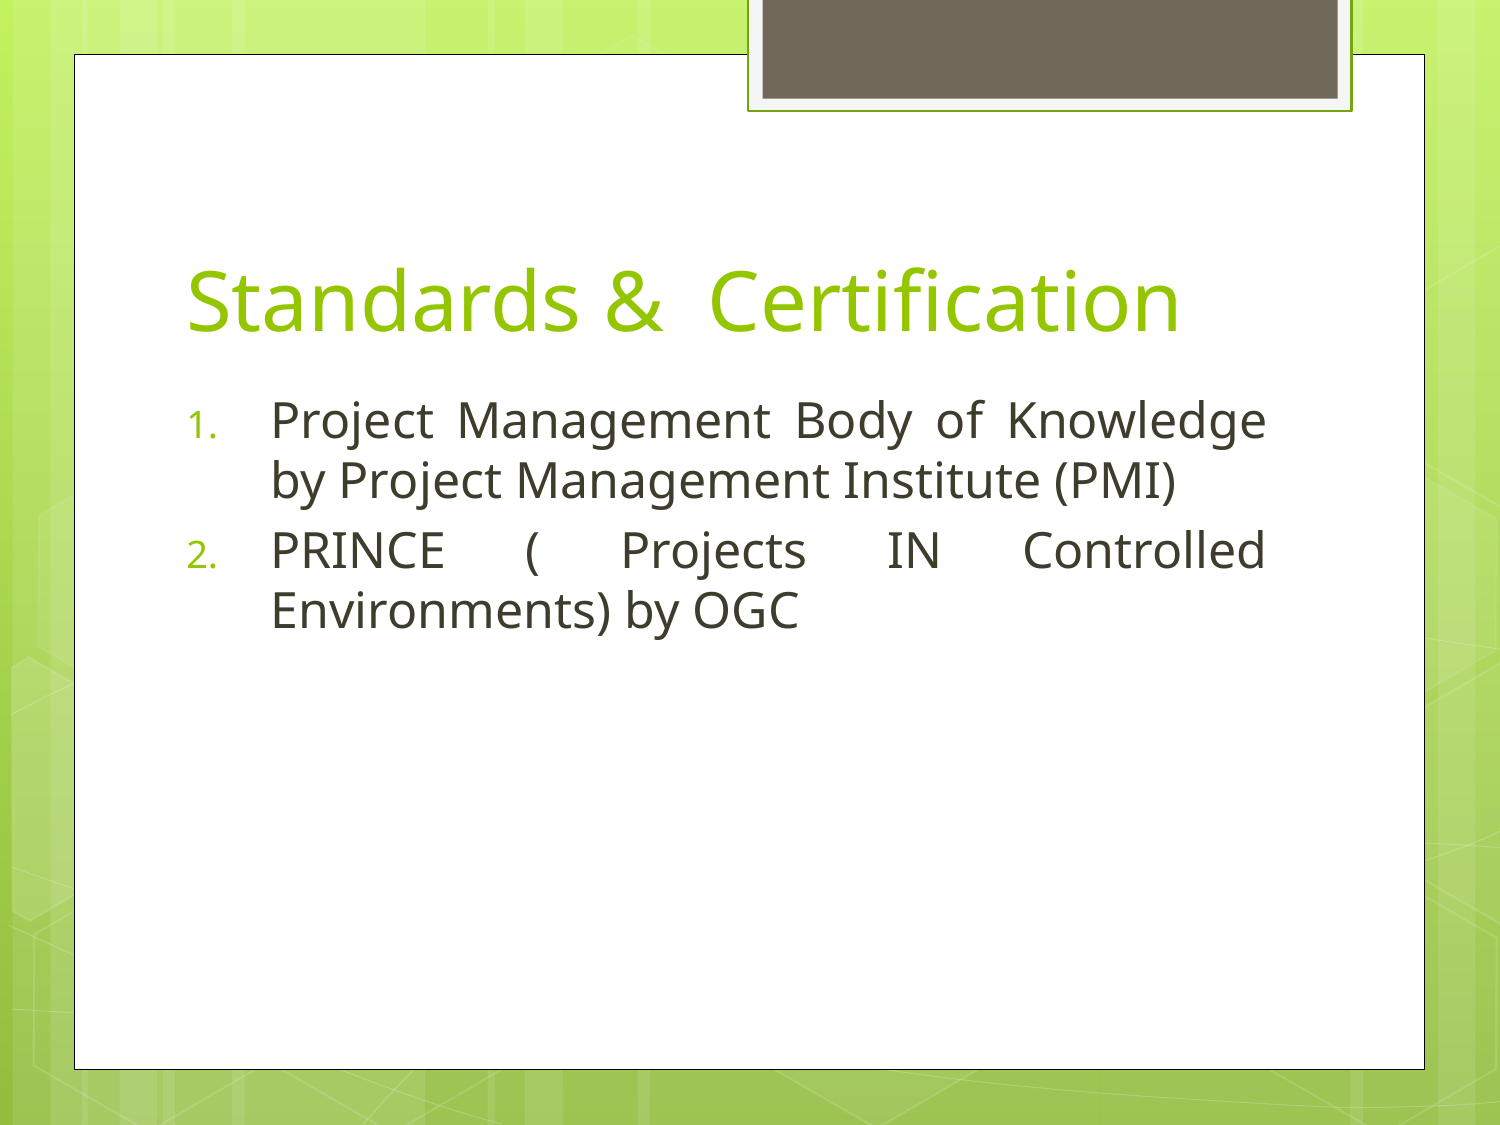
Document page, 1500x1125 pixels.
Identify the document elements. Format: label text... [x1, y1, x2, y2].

list Project Management Body of Knowledge by Project Management Institute (PMI) PRINCE ( Projects IN Controlled Environments) by OGC [171, 381, 1283, 957]
title Standards & Certification [171, 168, 1324, 357]
